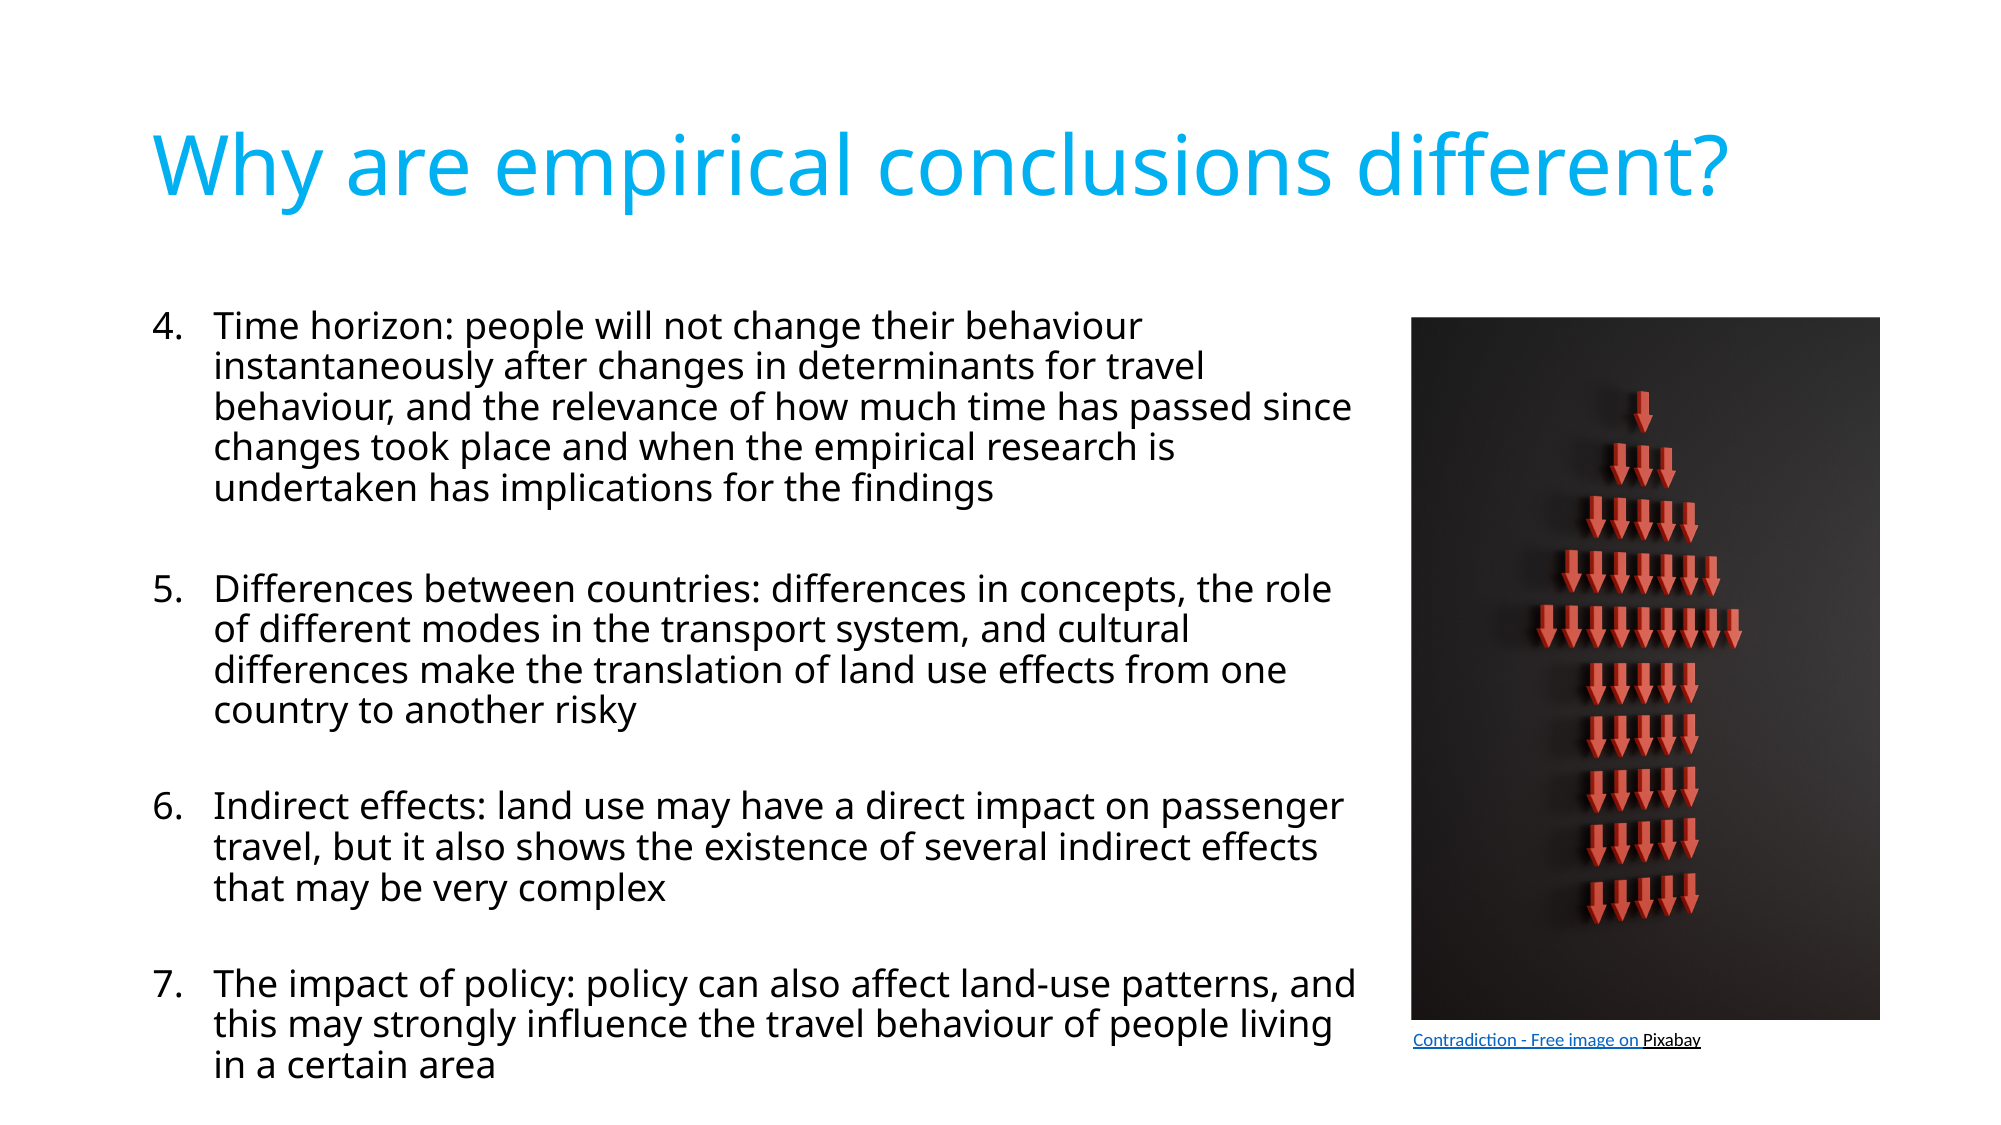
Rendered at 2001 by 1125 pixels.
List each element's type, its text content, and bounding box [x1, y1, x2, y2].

title Why are empirical conclusions different? [137, 59, 1863, 278]
picture [1294, 318, 1997, 1019]
text_box Contradiction - Free image on Pixabay [1398, 1019, 1744, 1058]
list Time horizon: people will not change their behaviour instantaneously after changes in determinants for travel behaviour, and the relevance of how much time has passed since changes took place and when the empirical research is undertaken has implications for the findings Differences between countries: differences in concepts, the role of different modes in the transport system, and cultural differences make the translation of land use effects from one country to another risky Indirect effects: land use may have a direct impact on passenger travel, but it also shows the existence of several indirect effects that may be very complex The impact of policy: policy can also affect land-use patterns, and this may strongly influence the travel behaviour of people living in a certain area [137, 299, 1386, 1101]
